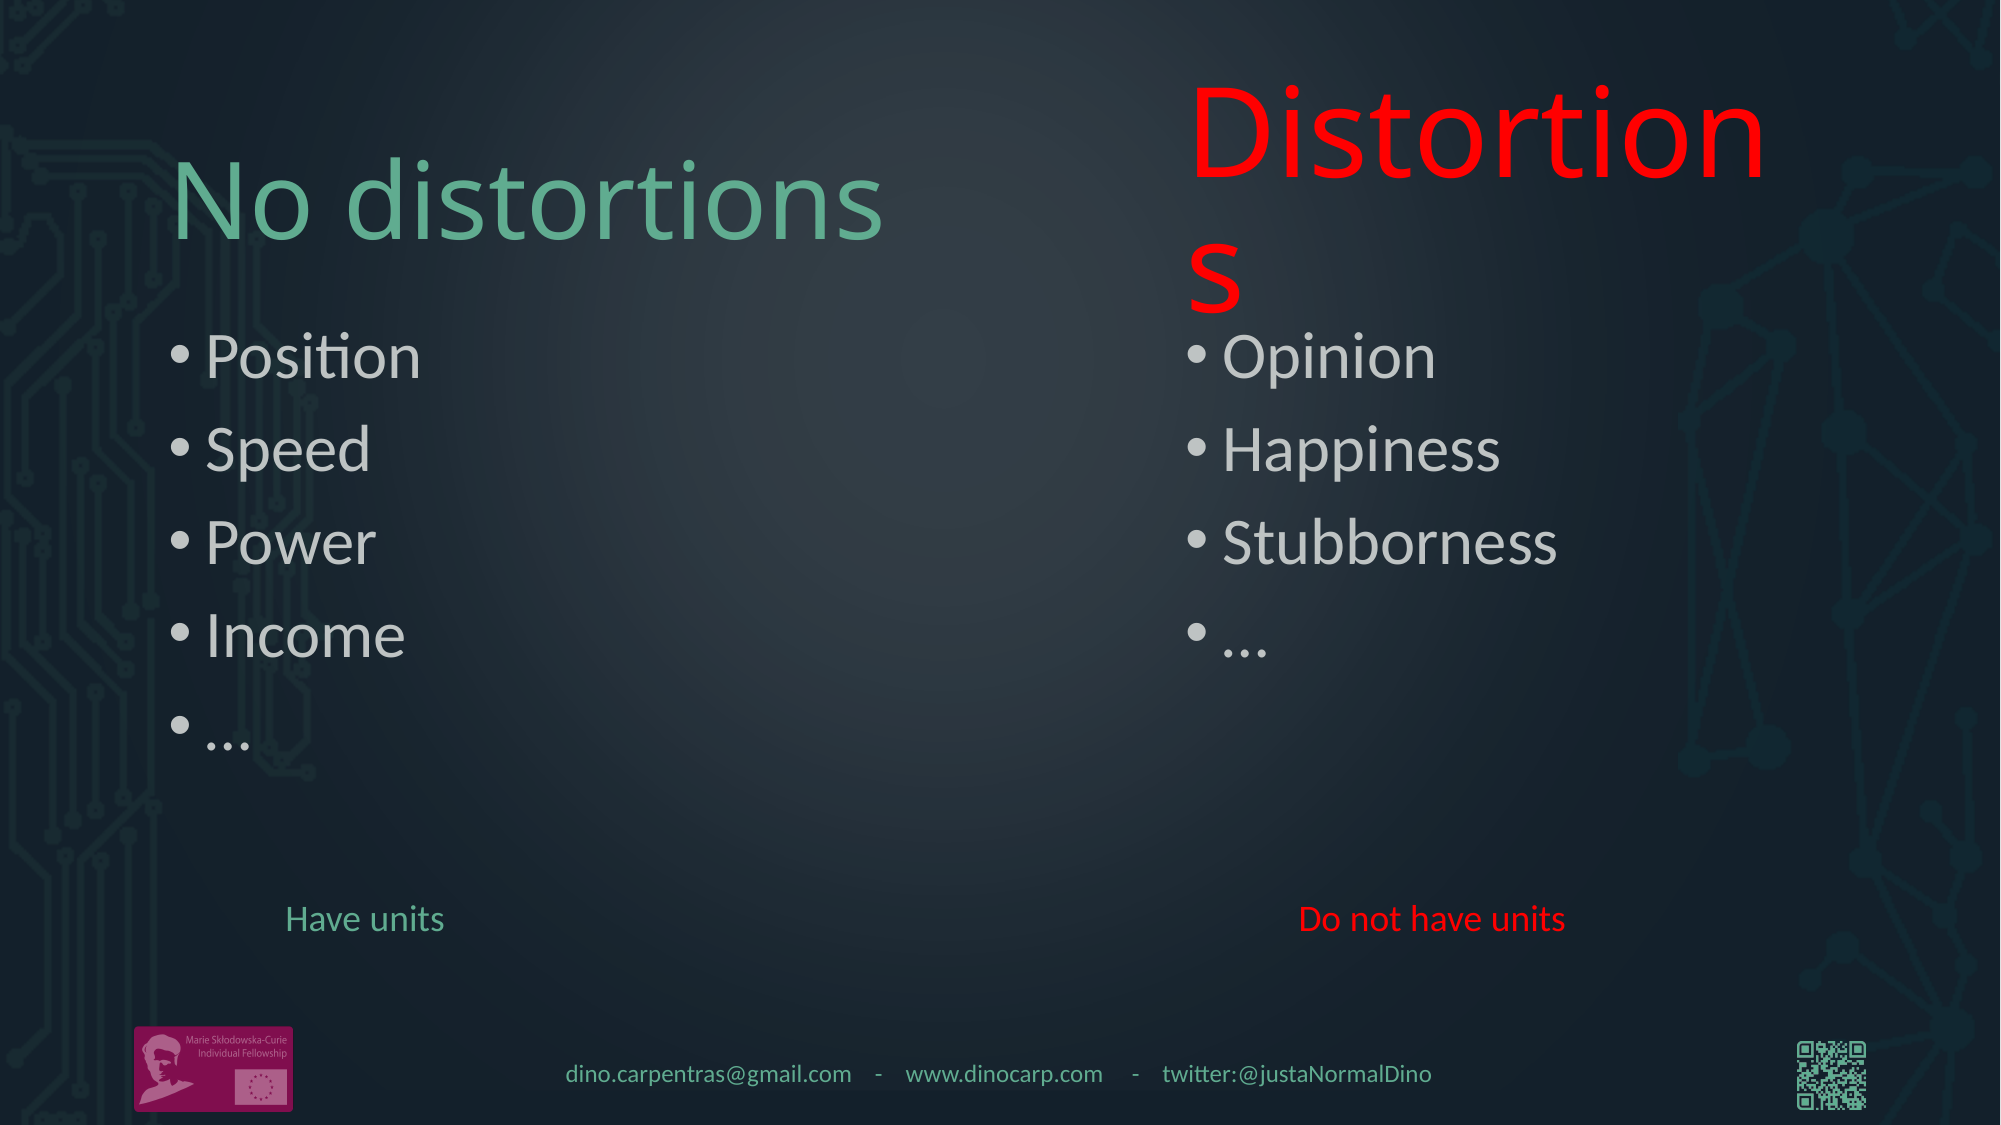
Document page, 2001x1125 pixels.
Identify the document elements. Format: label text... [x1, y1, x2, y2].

picture [0, 0, 2001, 1125]
text_box Have units [270, 886, 460, 947]
title Distortions [1170, 96, 1847, 314]
text_box No distortions [153, 96, 916, 314]
text_box Do not have units [1283, 886, 1582, 947]
text_box Position Speed Power Income … [153, 314, 651, 865]
list Opinion Happiness Stubborness … [1170, 313, 1668, 865]
